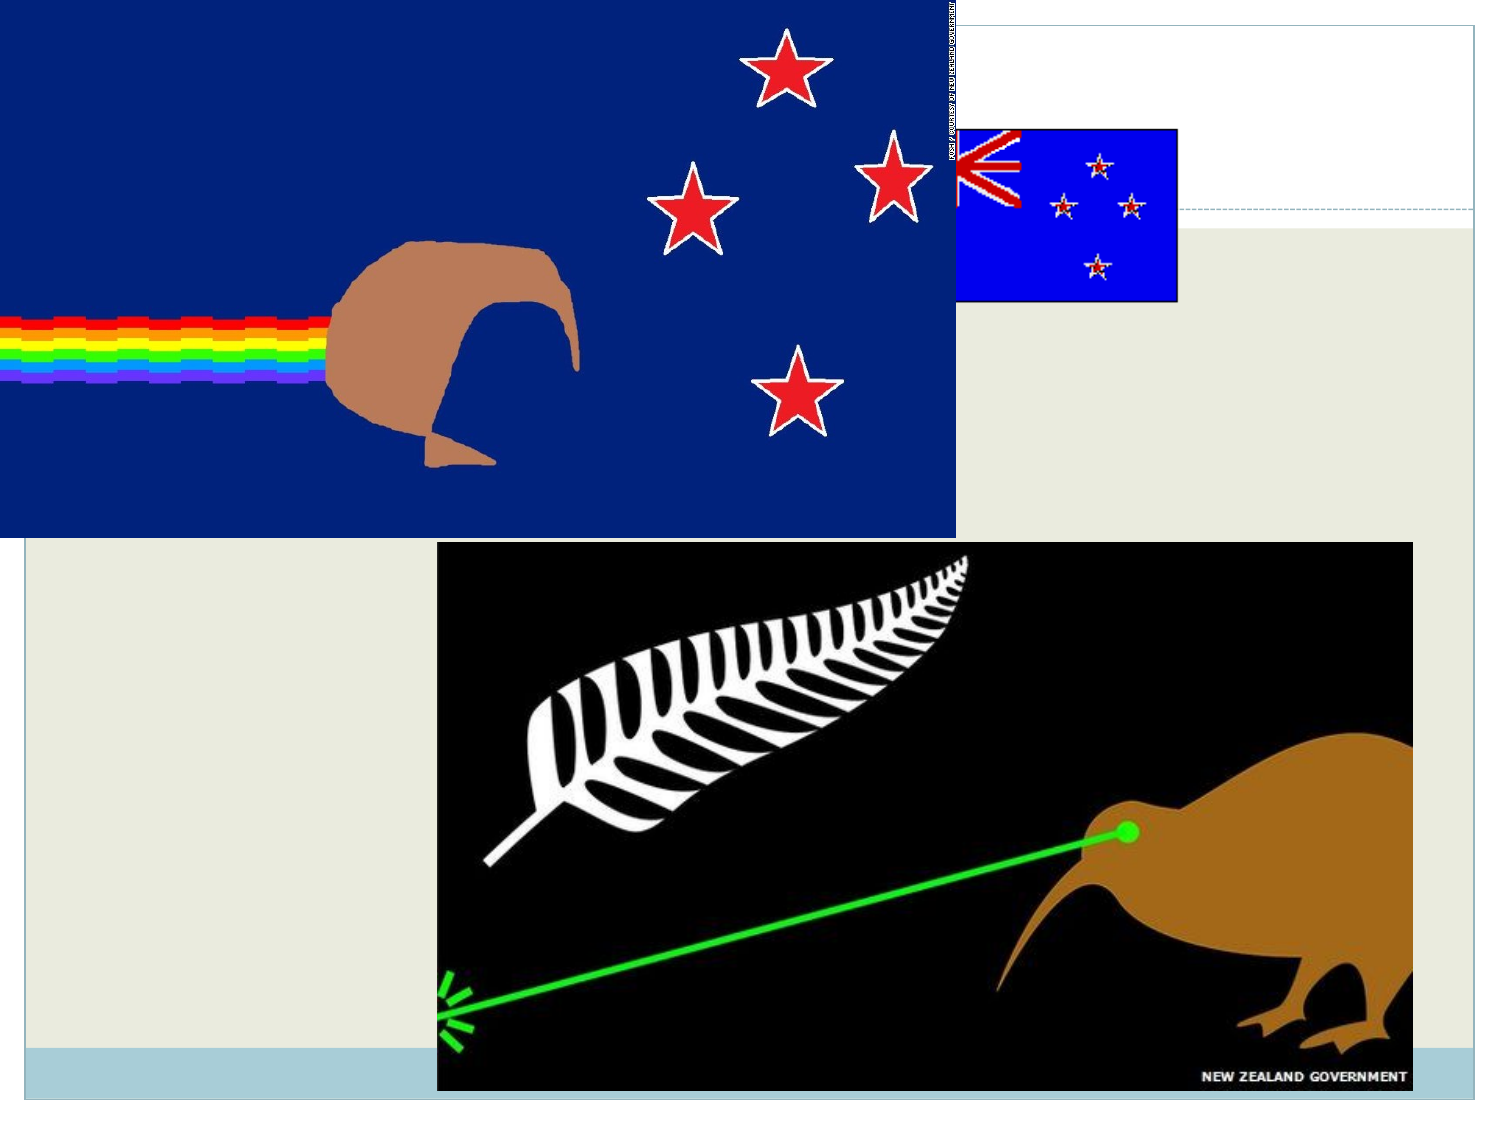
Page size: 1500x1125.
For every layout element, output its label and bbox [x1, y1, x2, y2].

picture [0, 0, 957, 538]
list [962, 112, 1240, 326]
picture [437, 541, 1413, 1091]
